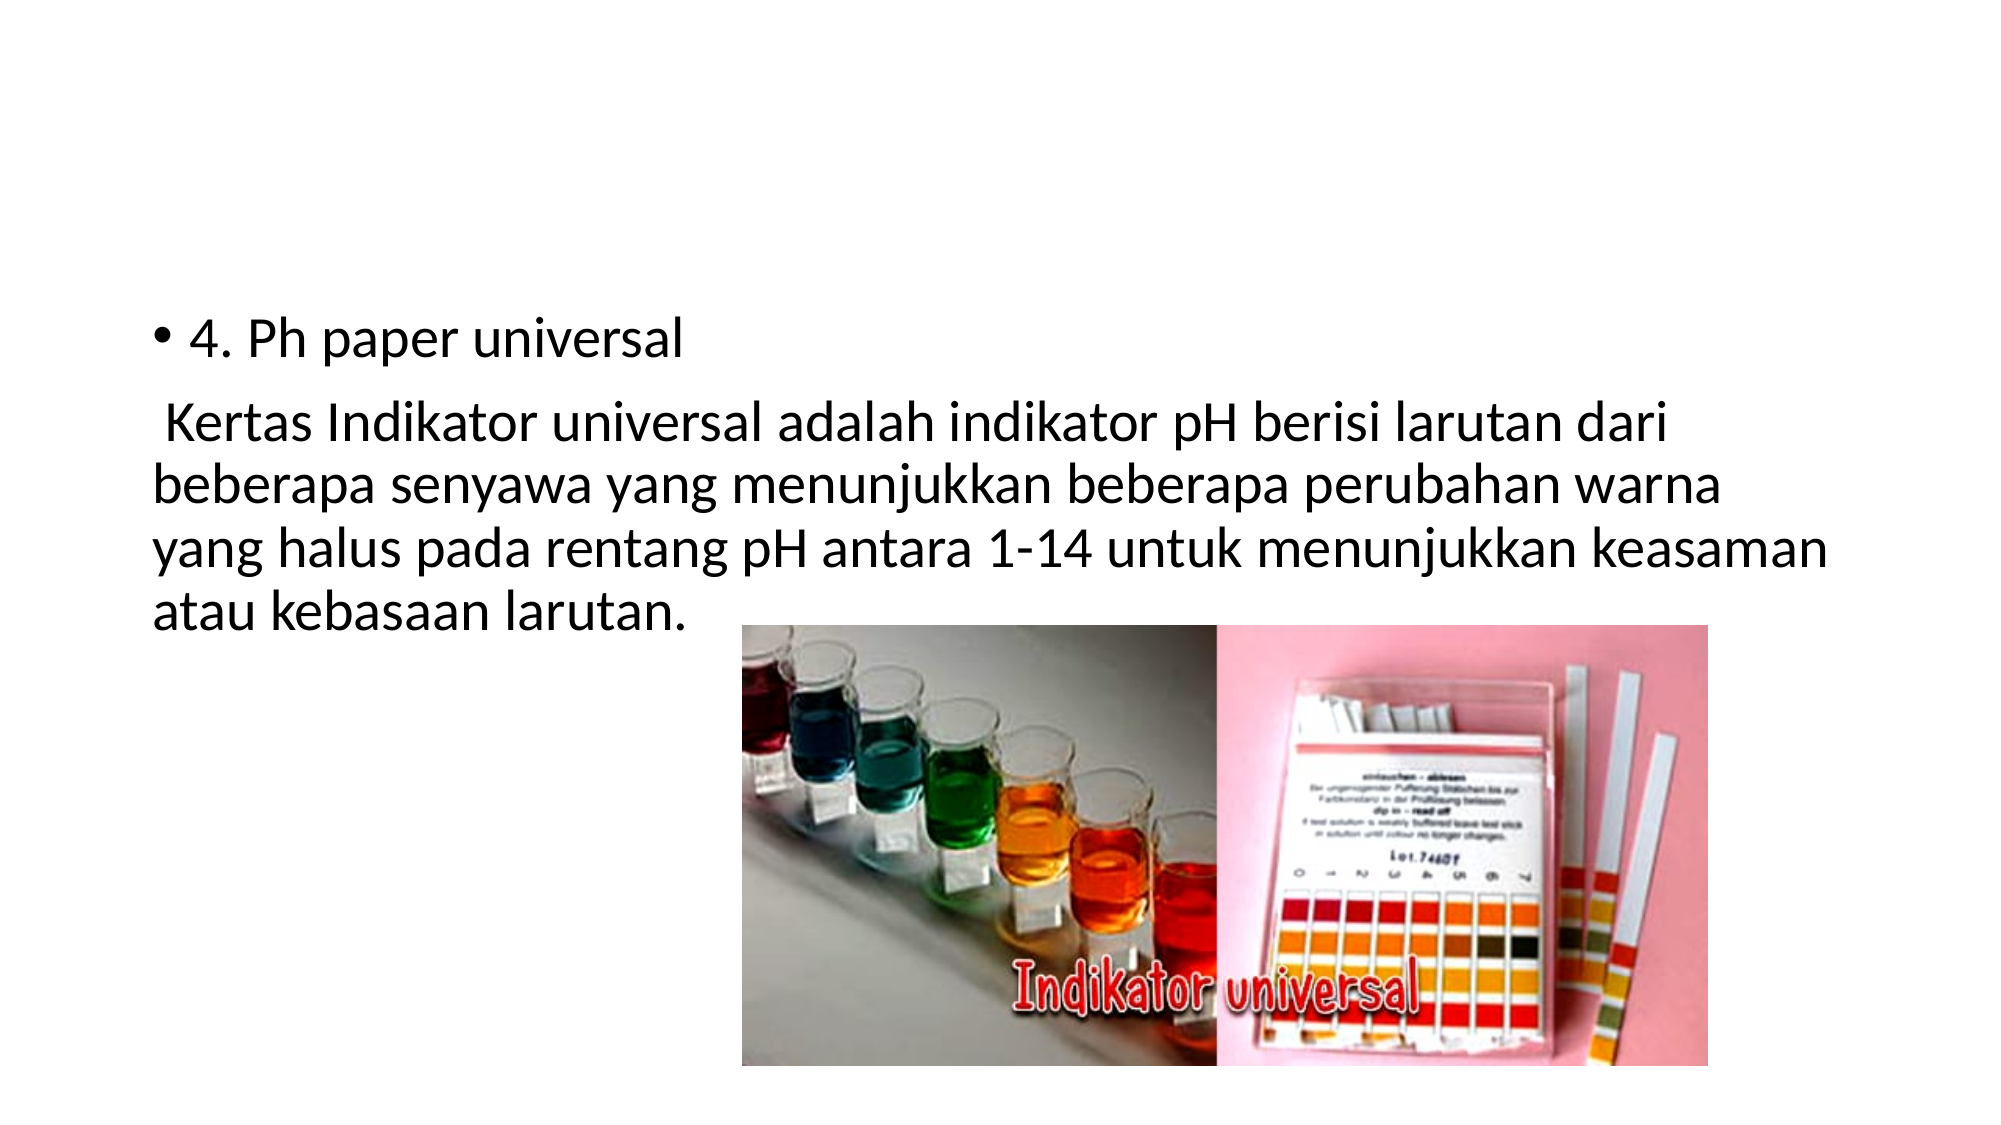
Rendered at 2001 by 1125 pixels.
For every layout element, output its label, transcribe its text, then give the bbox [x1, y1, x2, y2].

list 4. Ph paper universal Kertas Indikator universal adalah indikator pH berisi larutan dari beberapa senyawa yang menunjukkan beberapa perubahan warna yang halus pada rentang pH antara 1-14 untuk menunjukkan keasaman atau kebasaan larutan. [137, 299, 1863, 1014]
picture [742, 625, 1708, 1066]
